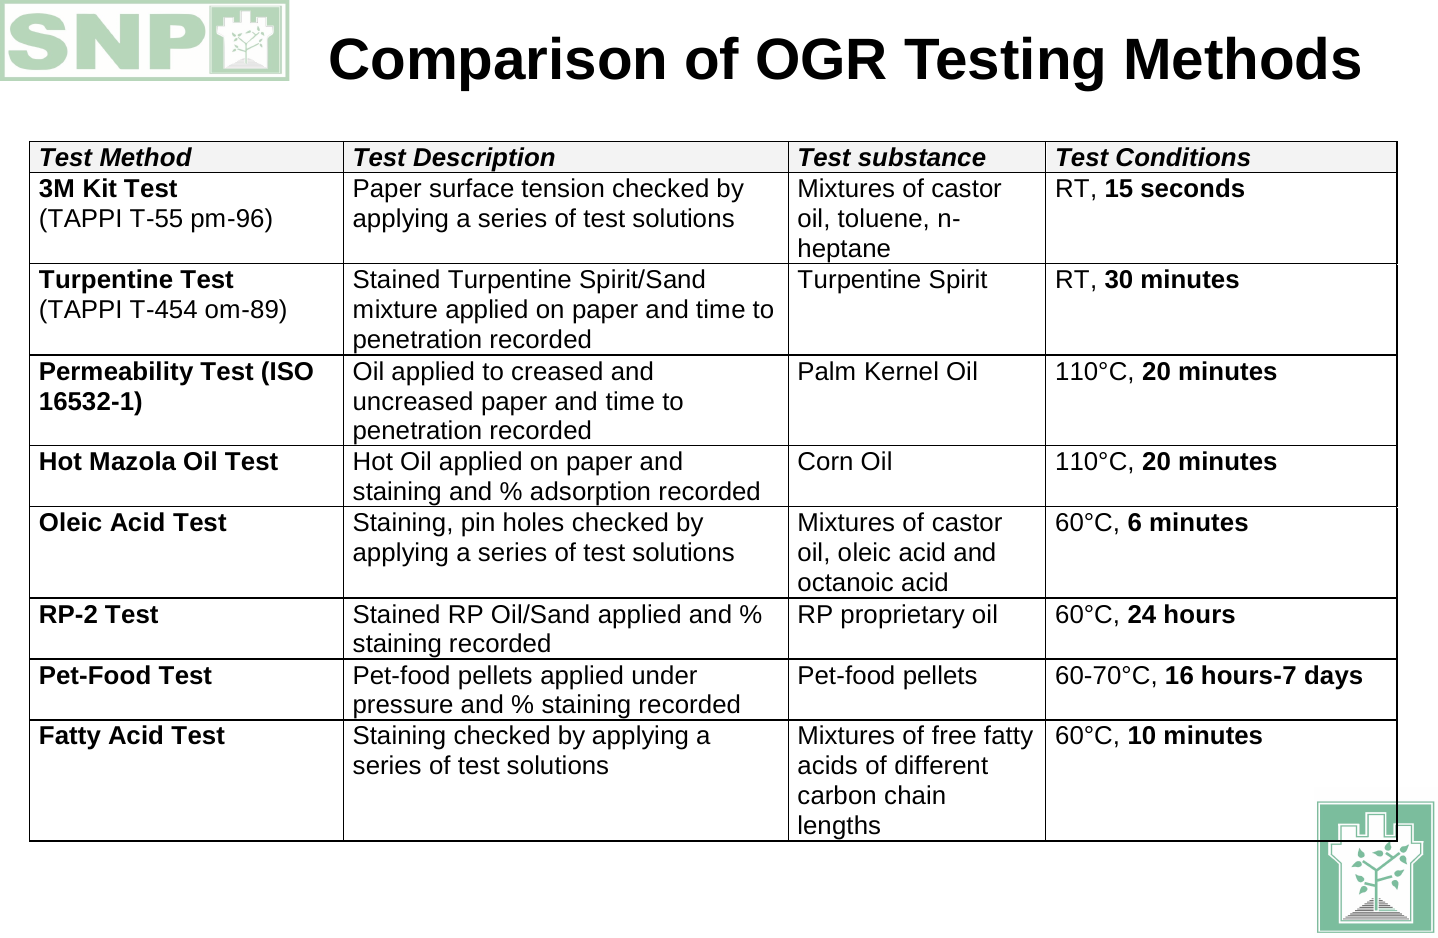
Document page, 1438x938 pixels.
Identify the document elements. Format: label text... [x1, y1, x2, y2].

text_box Comparison of OGR Testing Methods [316, 0, 1438, 112]
text_box [1314, 787, 1438, 938]
text_box [0, 0, 290, 81]
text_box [28, 140, 1409, 878]
